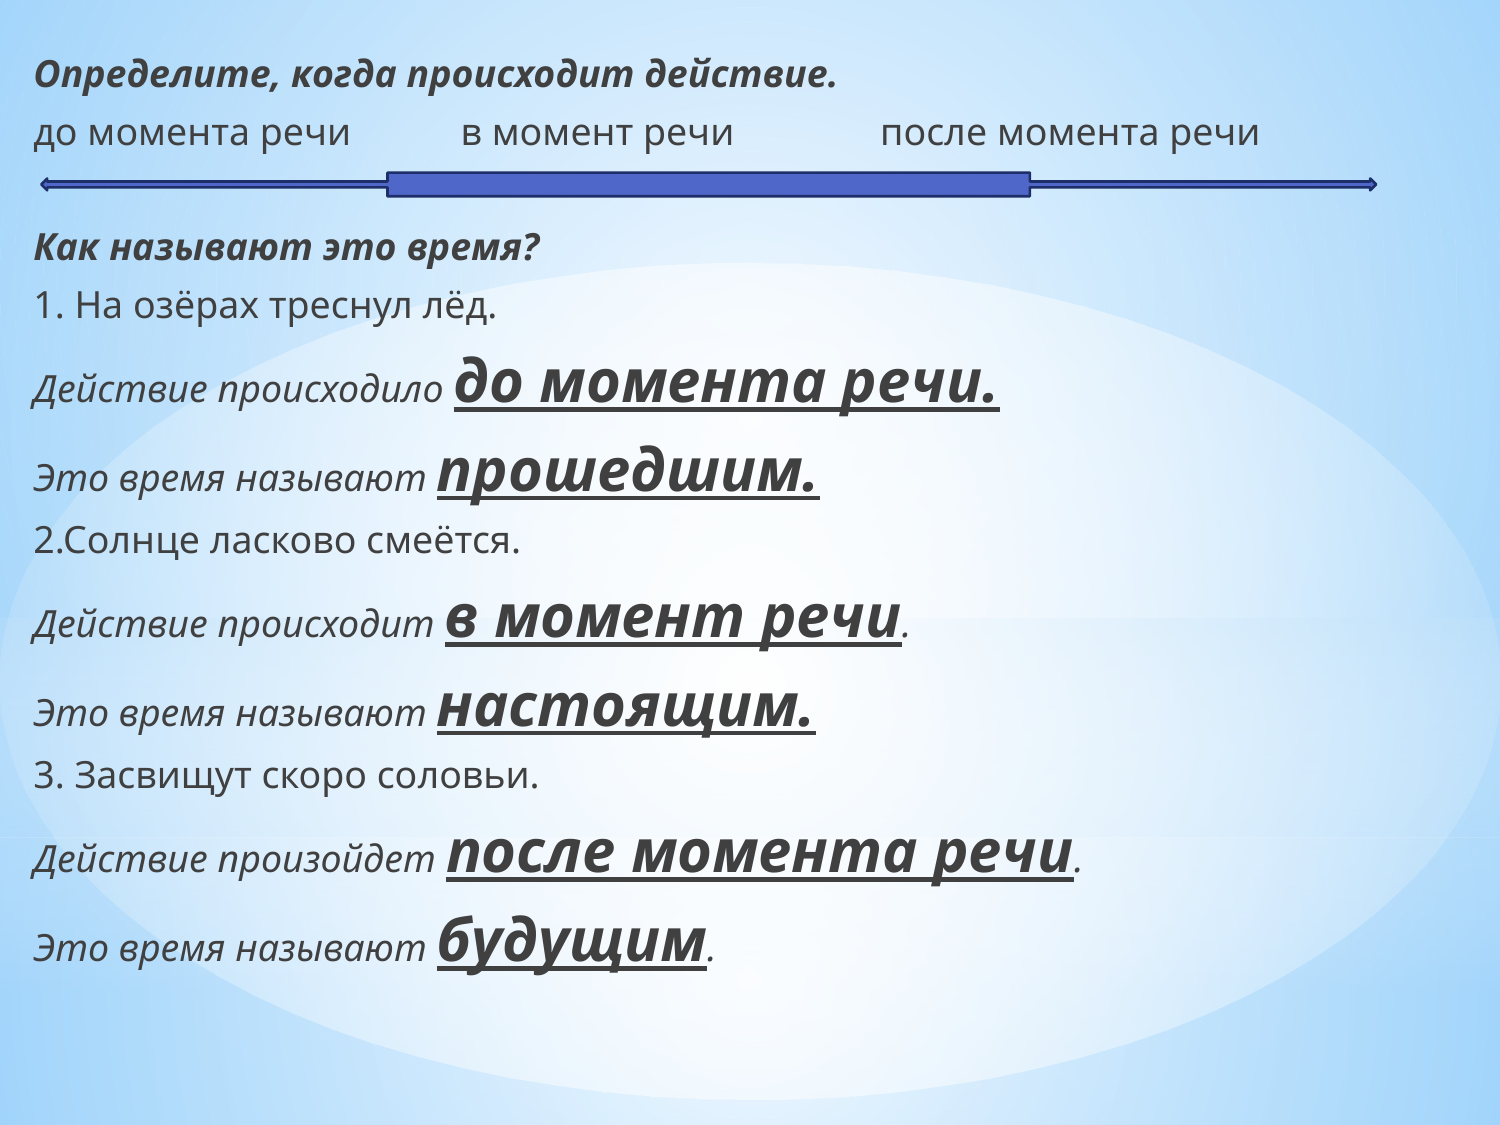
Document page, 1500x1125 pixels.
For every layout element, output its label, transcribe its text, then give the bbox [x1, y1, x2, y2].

list Определите, когда происходит действие. до момента речи в момент речи после момента речи Как называют это время? 1. На озёрах треснул лёд. Действие происходило до момента речи. Это время называют прошедшим. 2.Солнце ласково смеётся. Действие происходит в момент речи. Это время называют настоящим. 3. Засвищут скоро соловьи. Действие произойдет после момента речи. Это время называют будущим. [11, 42, 1453, 982]
text_box [40, 171, 1378, 198]
